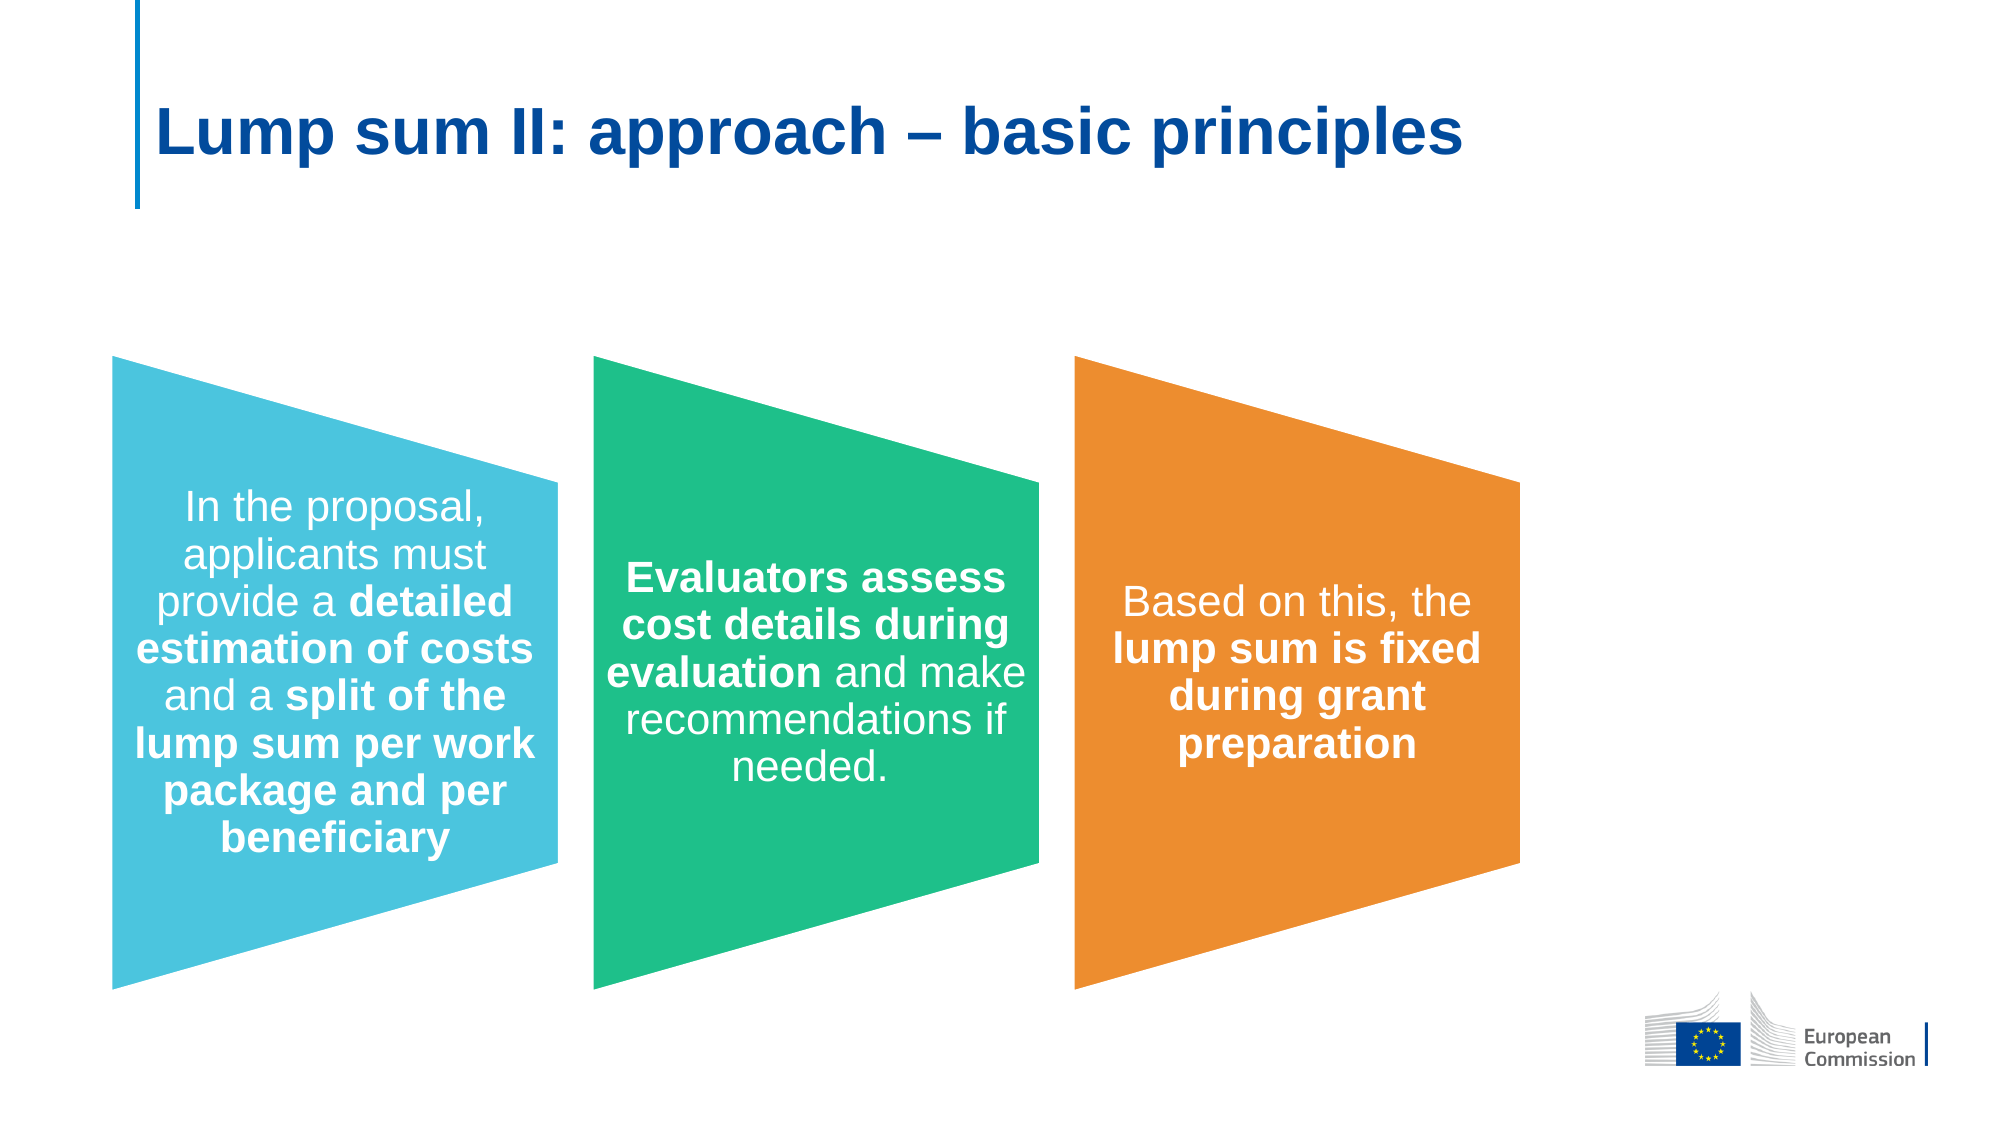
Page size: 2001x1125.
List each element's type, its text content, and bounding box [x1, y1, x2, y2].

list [111, 354, 1522, 992]
picture [1645, 991, 1928, 1066]
text_box Lump sum II: approach – basic principles [140, 80, 1571, 208]
